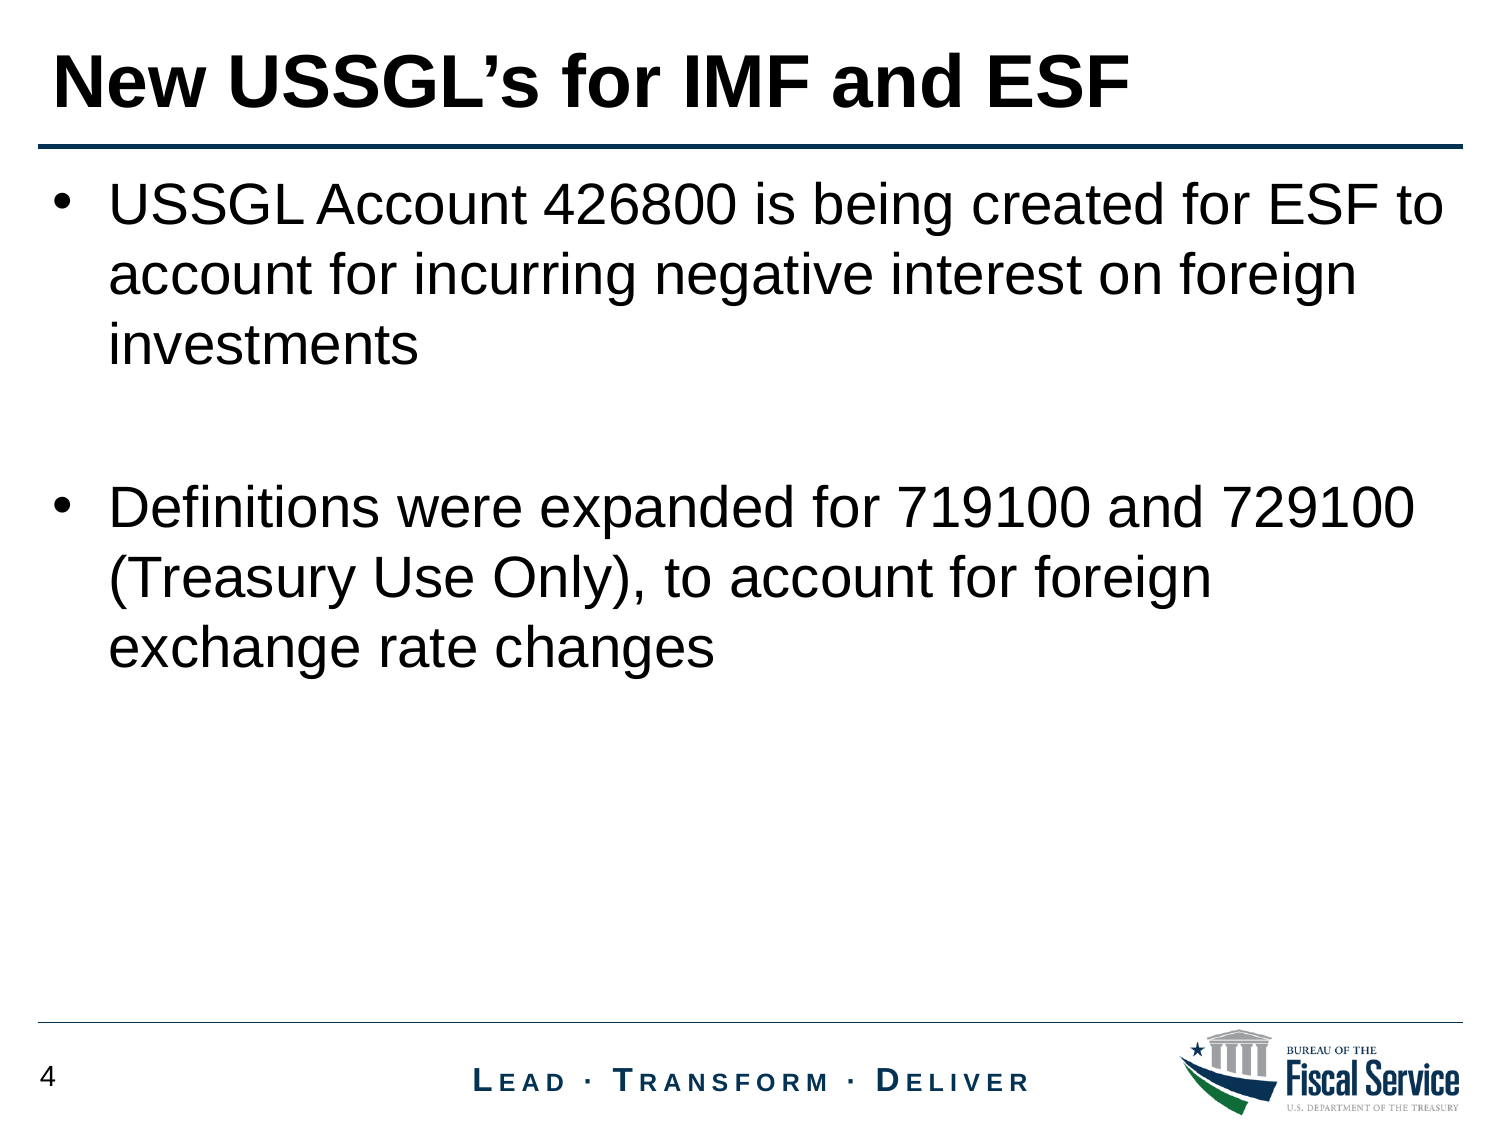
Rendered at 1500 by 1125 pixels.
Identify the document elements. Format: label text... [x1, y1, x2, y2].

list New USSGL’s for IMF and ESF [37, 24, 1463, 138]
list USSGL Account 426800 is being created for ESF to account for incurring negative interest on foreign investments Definitions were expanded for 719100 and 729100 (Treasury Use Only), to account for foreign exchange rate changes [37, 158, 1463, 1013]
picture [1175, 1026, 1463, 1118]
